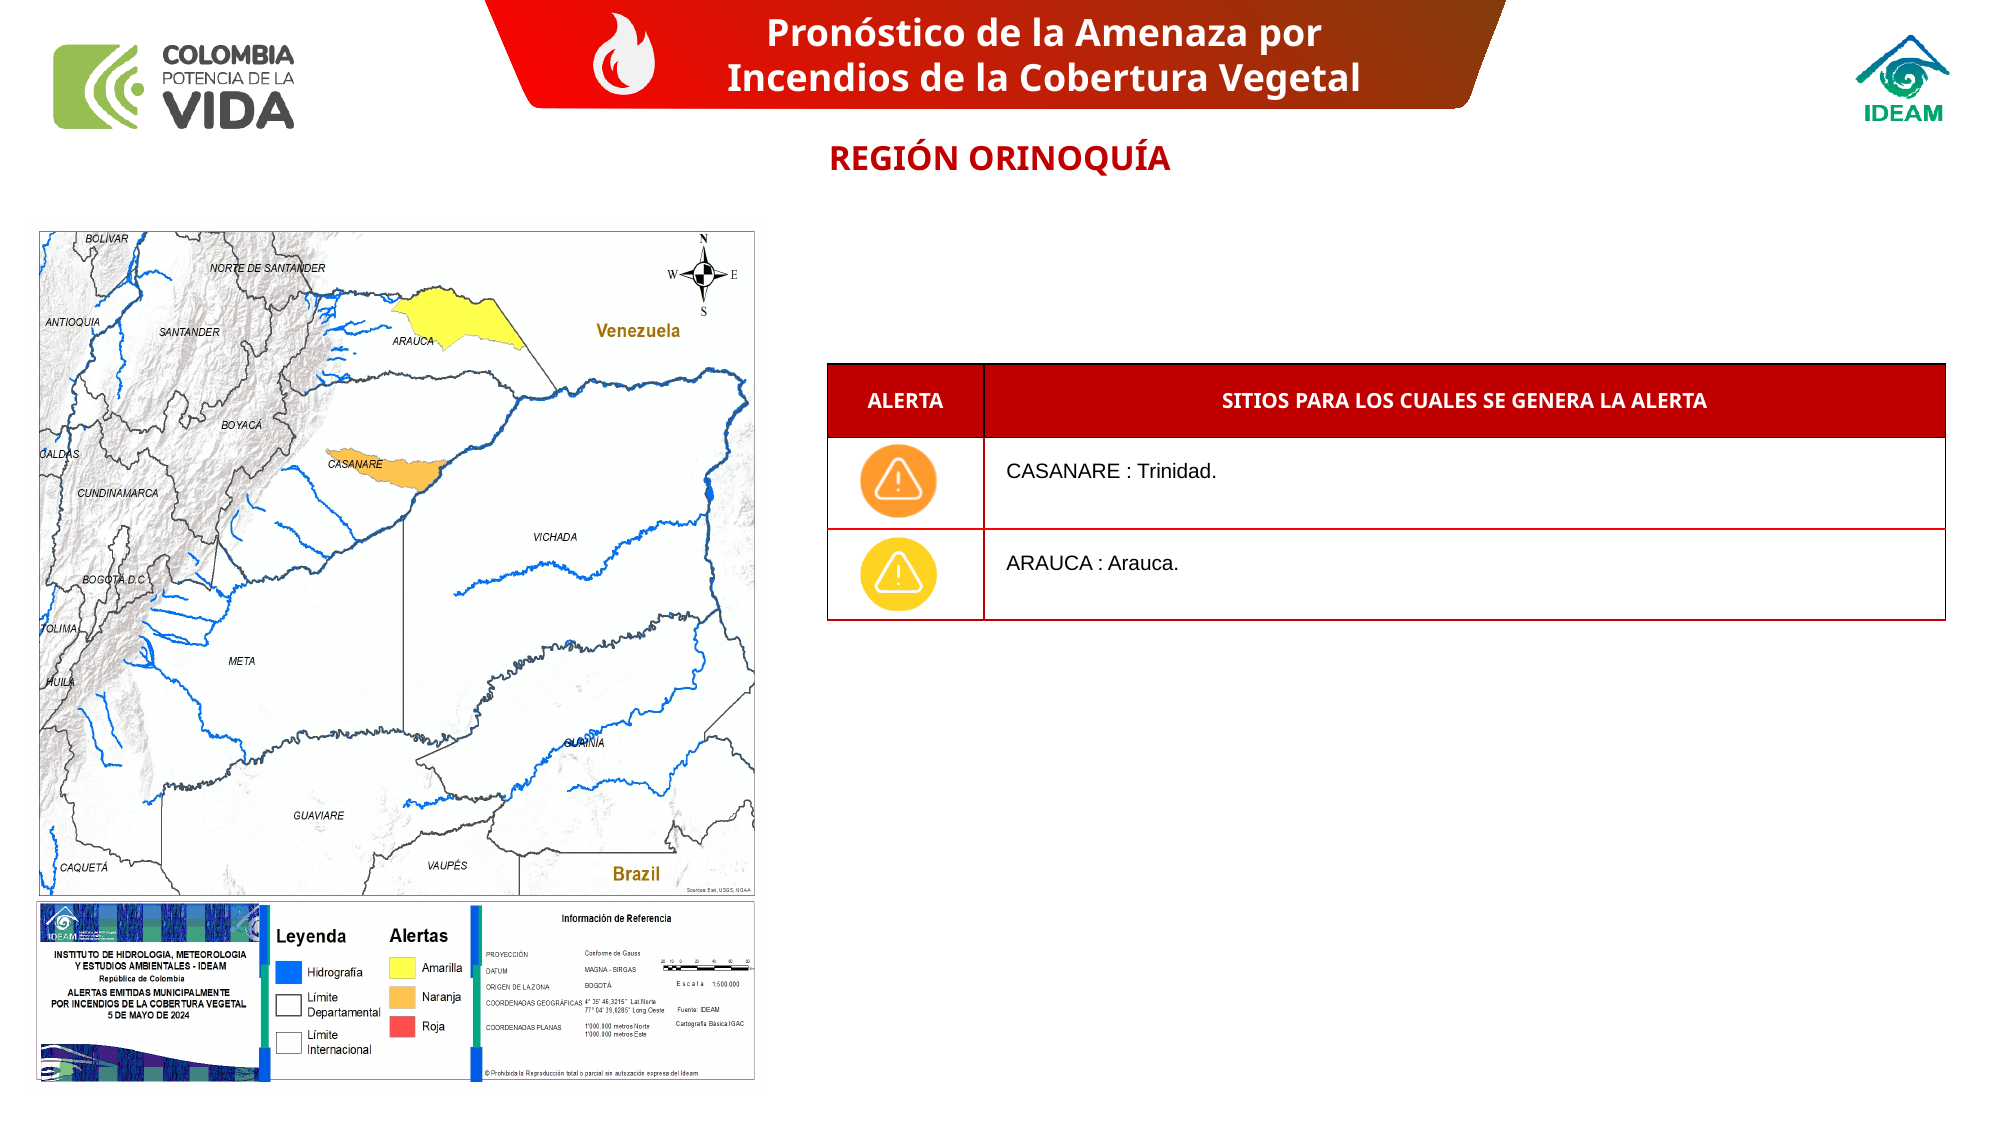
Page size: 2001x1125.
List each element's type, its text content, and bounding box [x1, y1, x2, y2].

picture [0, 0, 2000, 1125]
table_cell [828, 530, 983, 619]
list REGIÓN ORINOQUÍA [613, 133, 1387, 196]
table_header ALERTA [828, 365, 983, 437]
table_cell [828, 438, 983, 528]
table_header SITIOS PARA LOS CUALES SE GENERA LA ALERTA [985, 365, 1945, 437]
table_cell ARAUCA : Arauca. [985, 530, 1945, 619]
picture [593, 12, 655, 95]
table_cell CASANARE : Trinidad. [985, 438, 1945, 528]
